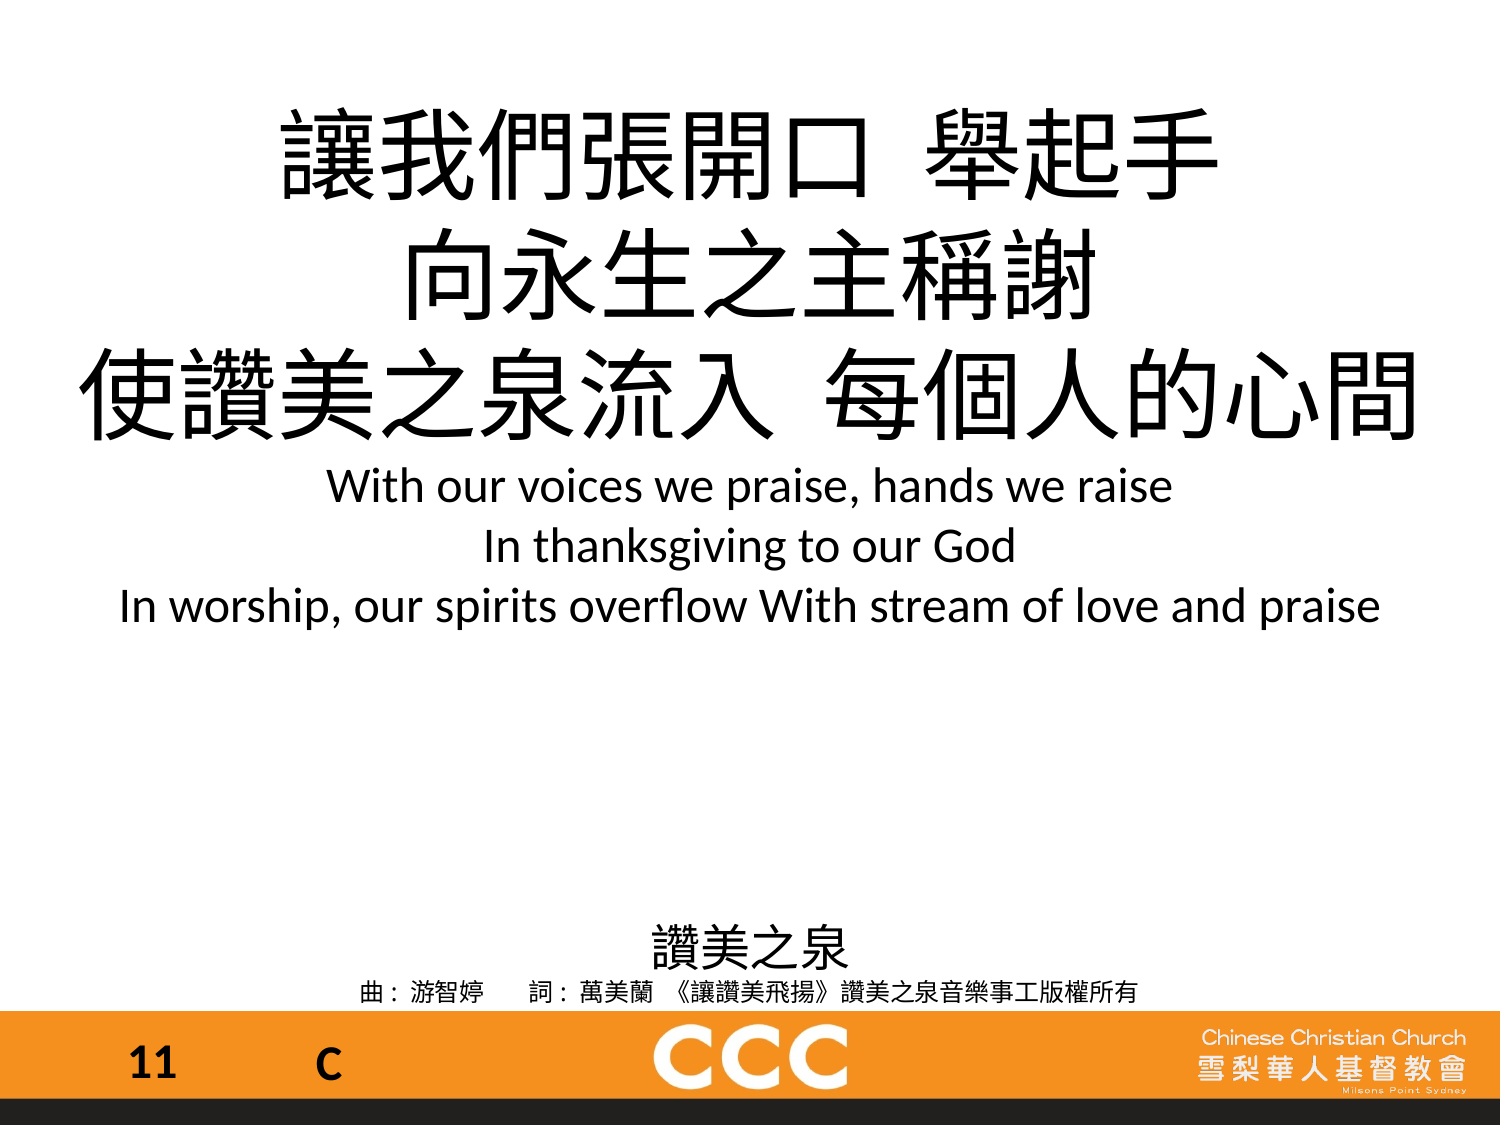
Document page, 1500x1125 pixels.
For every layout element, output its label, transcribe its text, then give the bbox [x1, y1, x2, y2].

text_box 讓我們張開口 舉起手 向永生之主稱謝 使讚美之泉流入 每個人的心間 With our voices we praise, hands we raise In thanksgiving to our God In worship, our spirits overflow With stream of love and praise [0, 84, 1500, 640]
slide_number 11 [112, 1020, 215, 1094]
picture [0, 1014, 1500, 1125]
text_box C [301, 1023, 431, 1099]
text_box 讚美之泉 曲: 游智婷 詞: 萬美蘭 《讓讚美飛揚》讚美之泉音樂事工版權所有 [0, 908, 1500, 1014]
